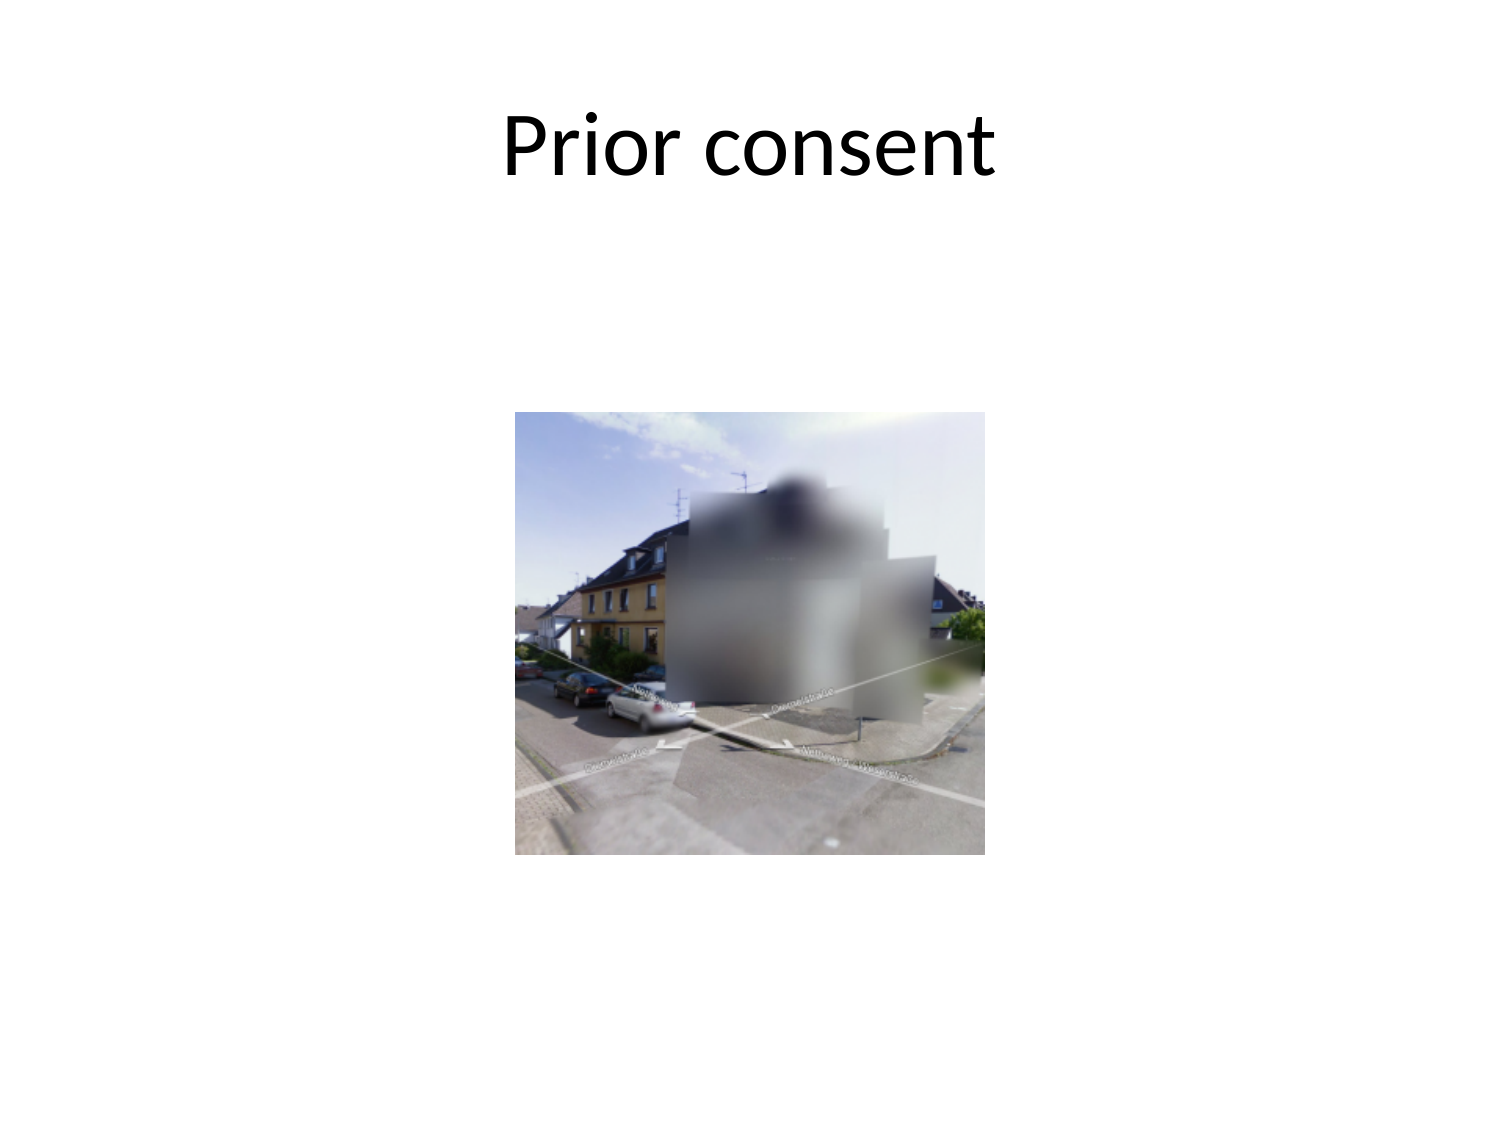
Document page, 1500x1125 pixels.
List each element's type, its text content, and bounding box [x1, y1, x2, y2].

title Prior consent [75, 45, 1425, 233]
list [515, 412, 985, 855]
